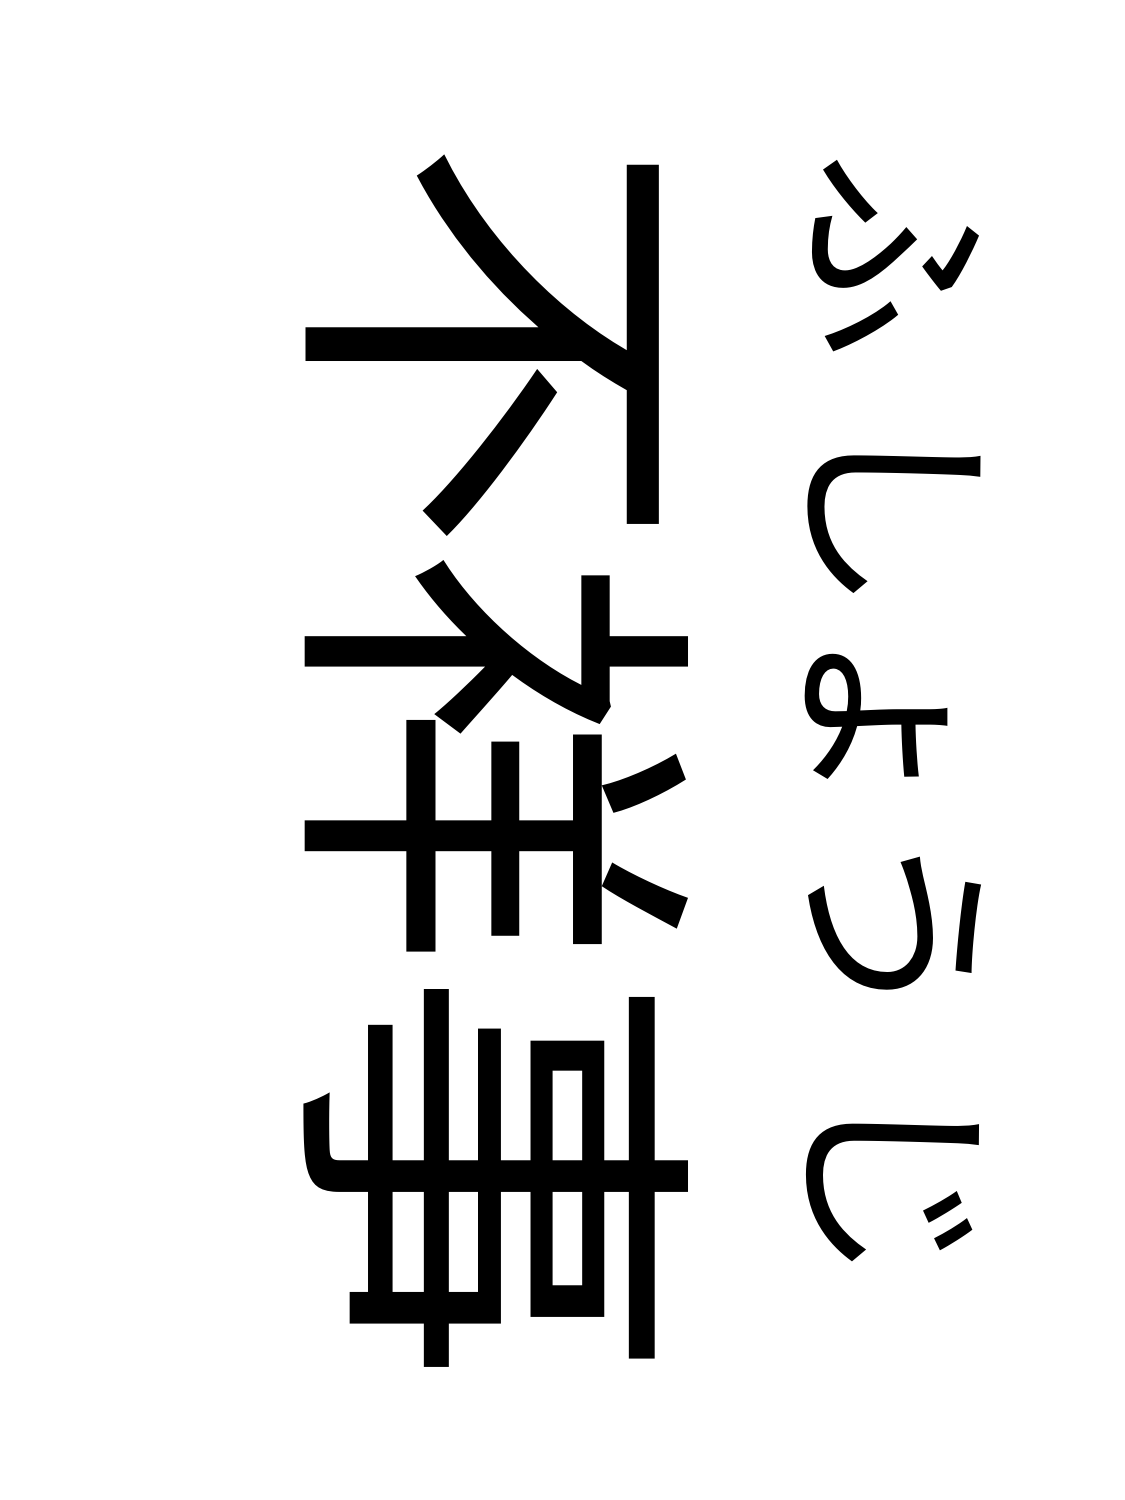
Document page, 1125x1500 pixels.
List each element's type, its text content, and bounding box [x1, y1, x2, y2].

text_box 不祥事 [249, 136, 755, 1448]
text_box ふ しょう じ [751, 136, 1035, 1424]
